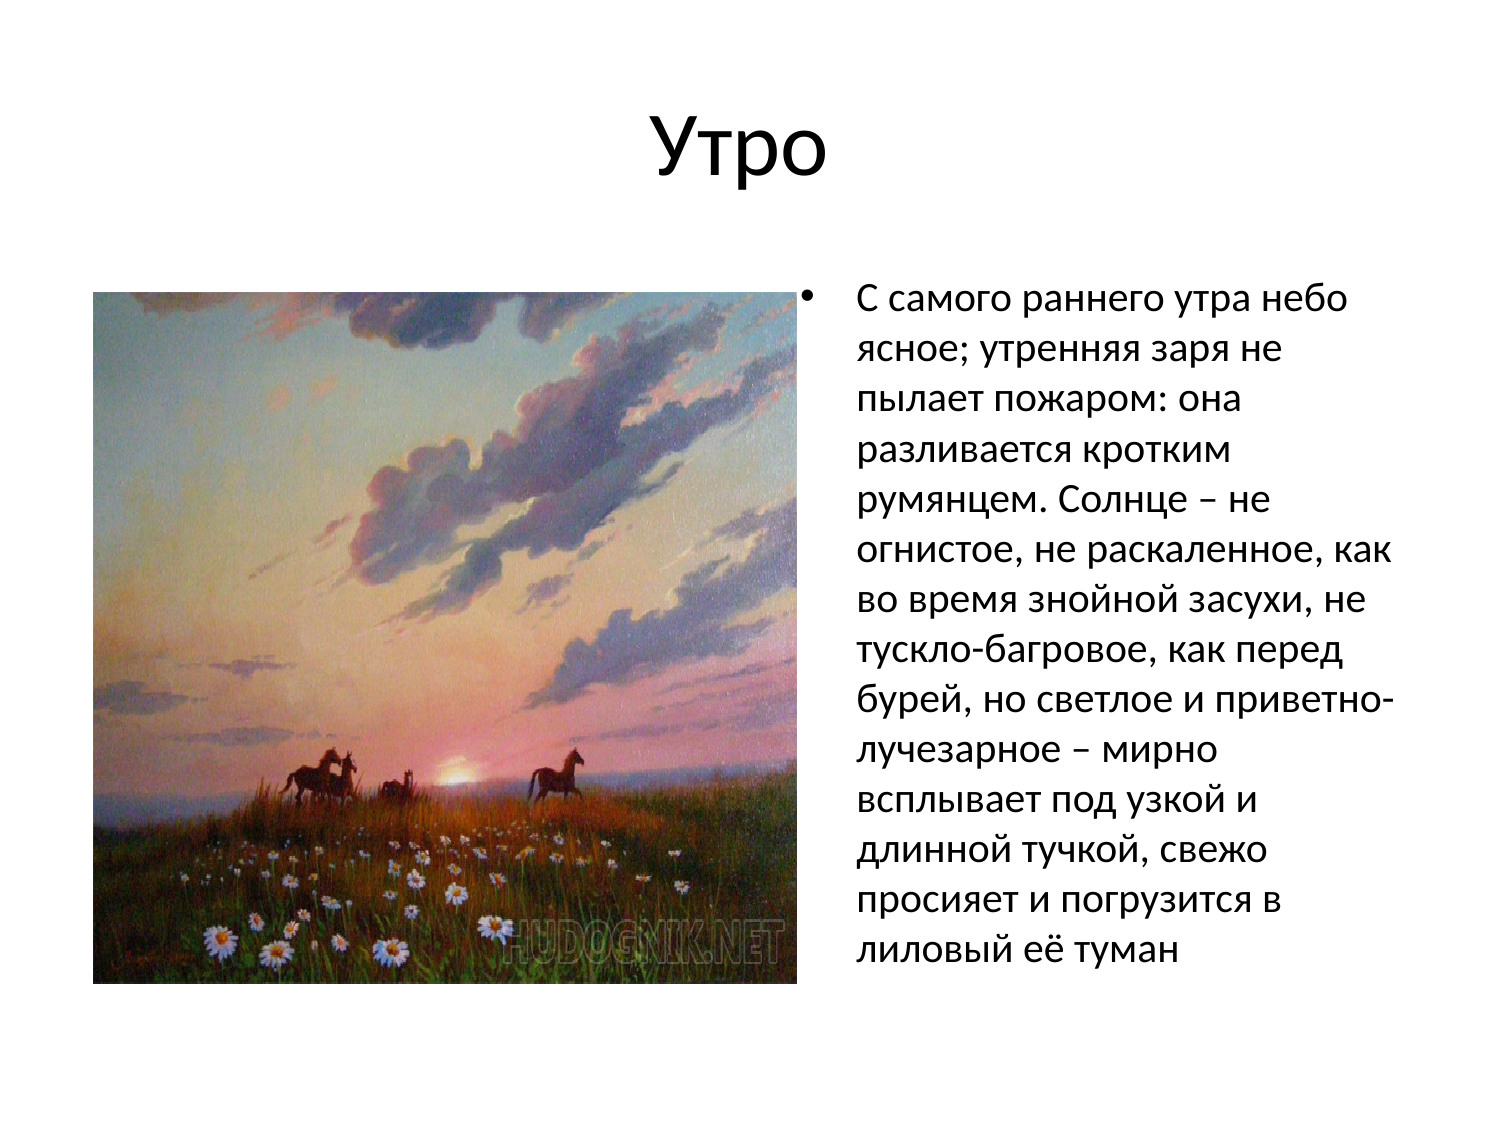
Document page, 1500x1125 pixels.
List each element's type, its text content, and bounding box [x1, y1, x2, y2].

title Утро [75, 45, 1425, 233]
picture [93, 292, 798, 984]
list С самого раннего утра небо ясное; утренняя заря не пылает пожаром: она разливается кротким румянцем. Солнце – не огнистое, не раскаленное, как во время знойной засухи, не тускло-багровое, как перед бурей, но светлое и приветно-лучезарное – мирно всплывает под узкой и длинной тучкой, свежо просияет и погрузится в лиловый её туман [785, 262, 1425, 1005]
